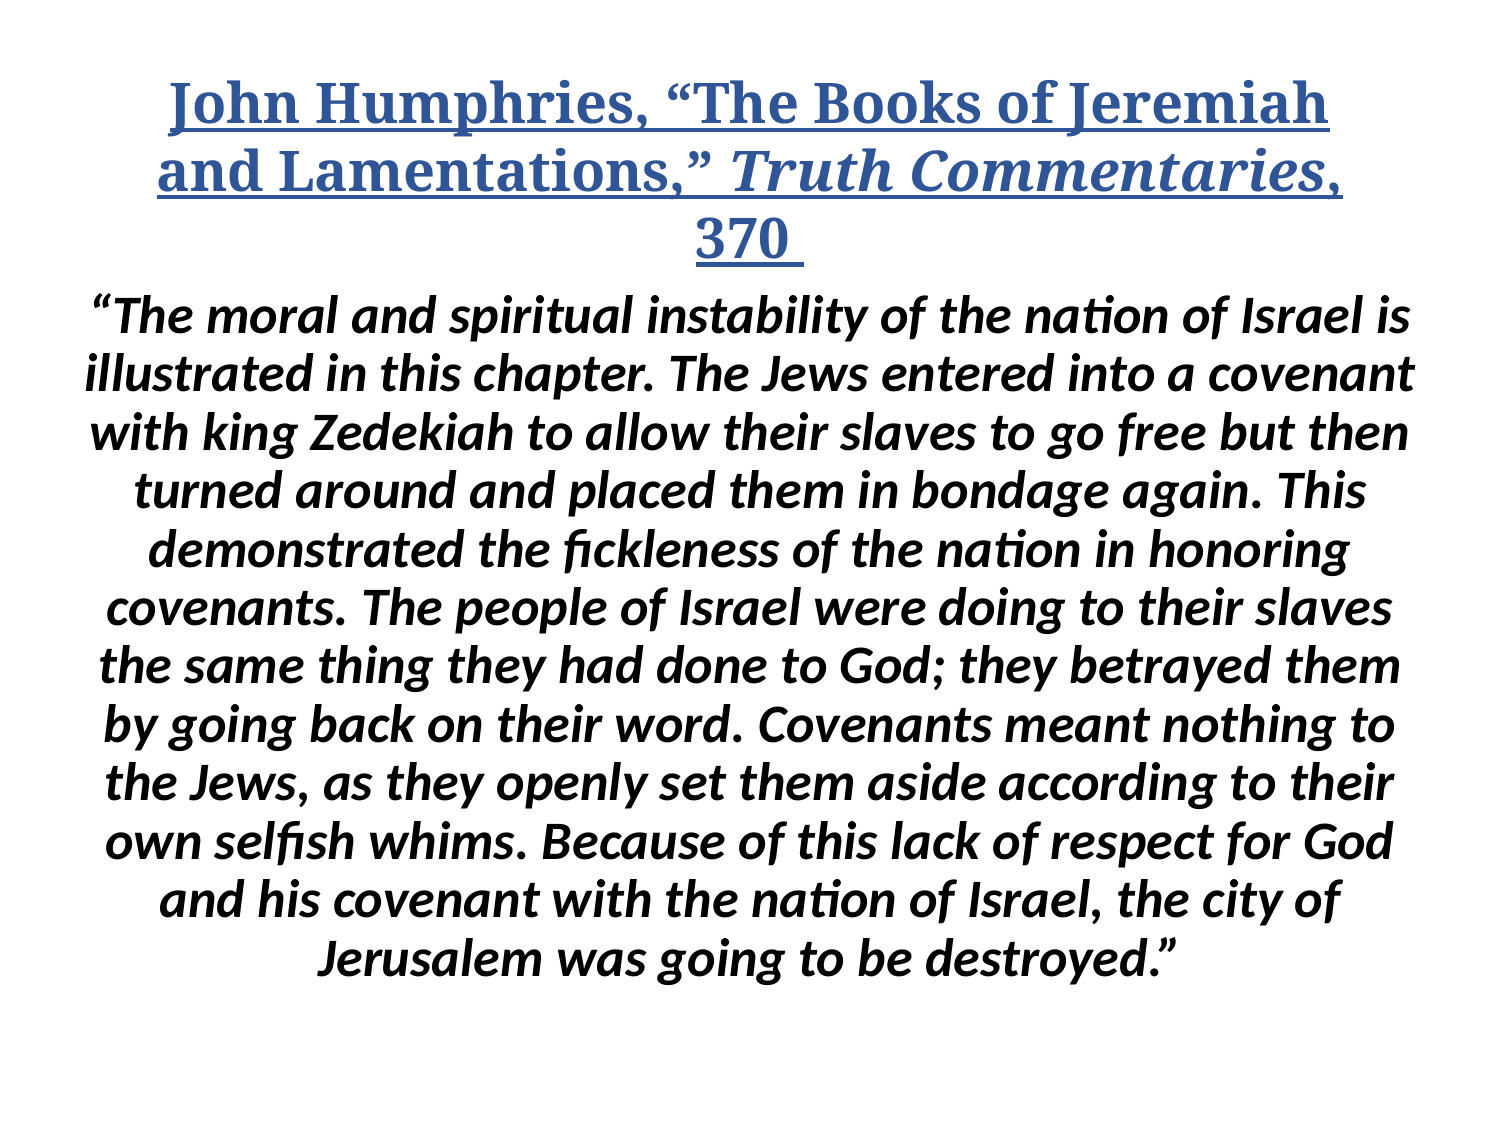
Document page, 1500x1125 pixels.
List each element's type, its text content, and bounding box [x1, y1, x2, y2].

list “The moral and spiritual instability of the nation of Israel is illustrated in this chapter. The Jews entered into a covenant with king Zedekiah to allow their slaves to go free but then turned around and placed them in bondage again. This demonstrated the fickleness of the nation in honoring covenants. The people of Israel were doing to their slaves the same thing they had done to God; they betrayed them by going back on their word. Covenants meant nothing to the Jews, as they openly set them aside according to their own selfish whims. Because of this lack of respect for God and his covenant with the nation of Israel, the city of Jerusalem was going to be destroyed.” [65, 278, 1437, 993]
title John Humphries, “The Books of Jeremiah and Lamentations,” Truth Commentaries, 370 [103, 59, 1397, 278]
